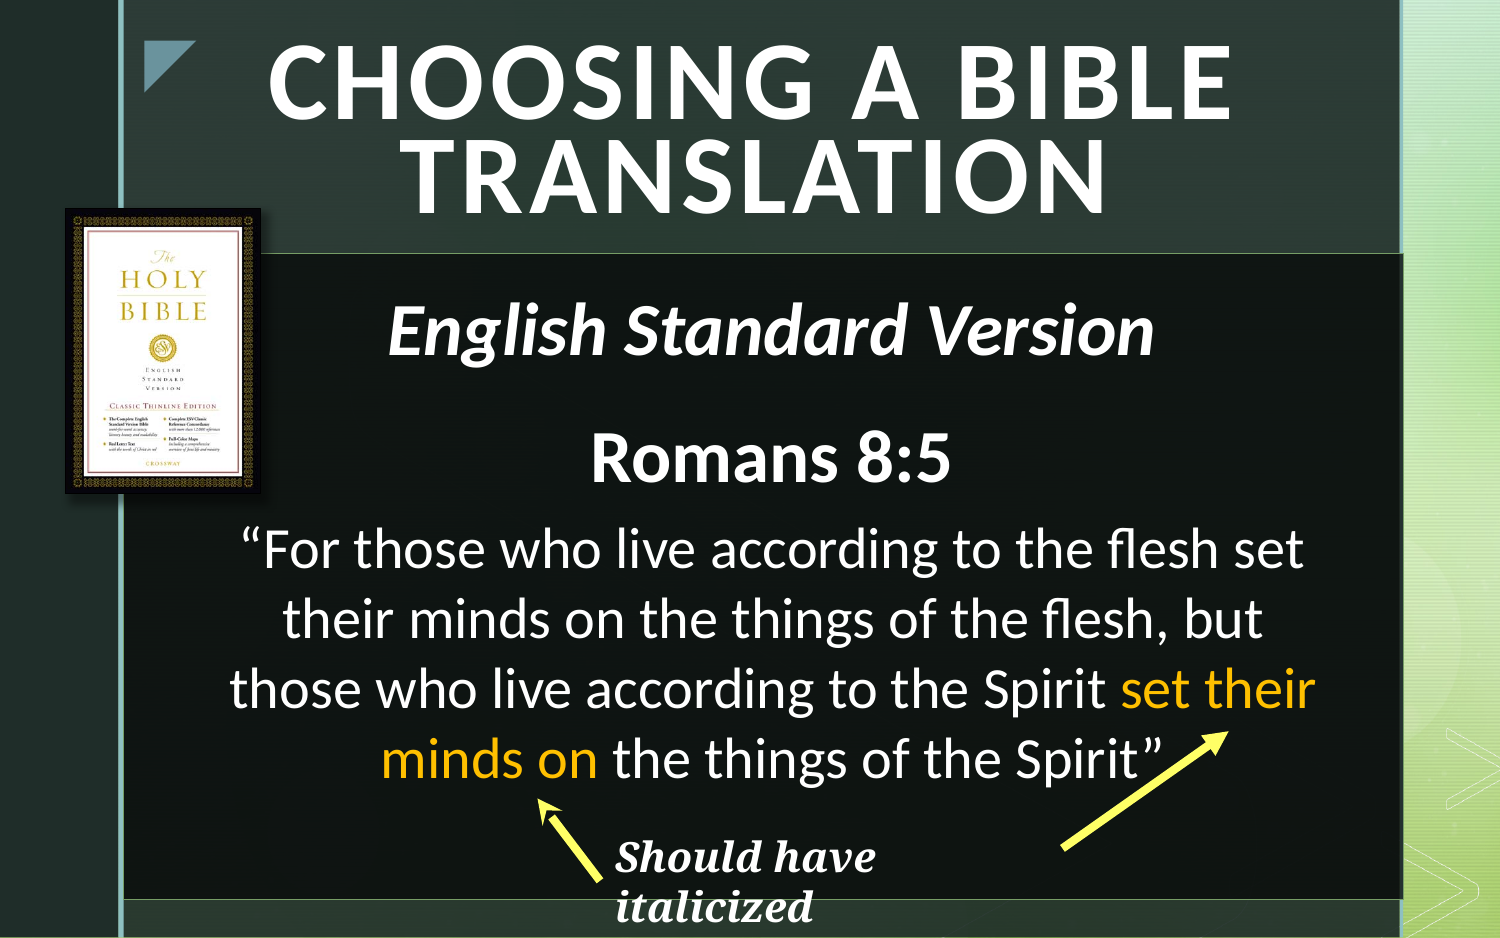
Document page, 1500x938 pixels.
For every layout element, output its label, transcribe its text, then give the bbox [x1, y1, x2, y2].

title Choosing a Bible Translation [206, 18, 1338, 209]
picture [65, 208, 260, 494]
picture [1404, 0, 1500, 938]
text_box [1062, 730, 1229, 849]
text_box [537, 798, 601, 857]
text_box Should have italicized [600, 823, 1088, 938]
list English Standard Version Romans 8:5 “For those who live according to the flesh set their minds on the things of the flesh, but those who live according to the Spirit set their minds on the things of the Spirit” [206, 280, 1338, 857]
